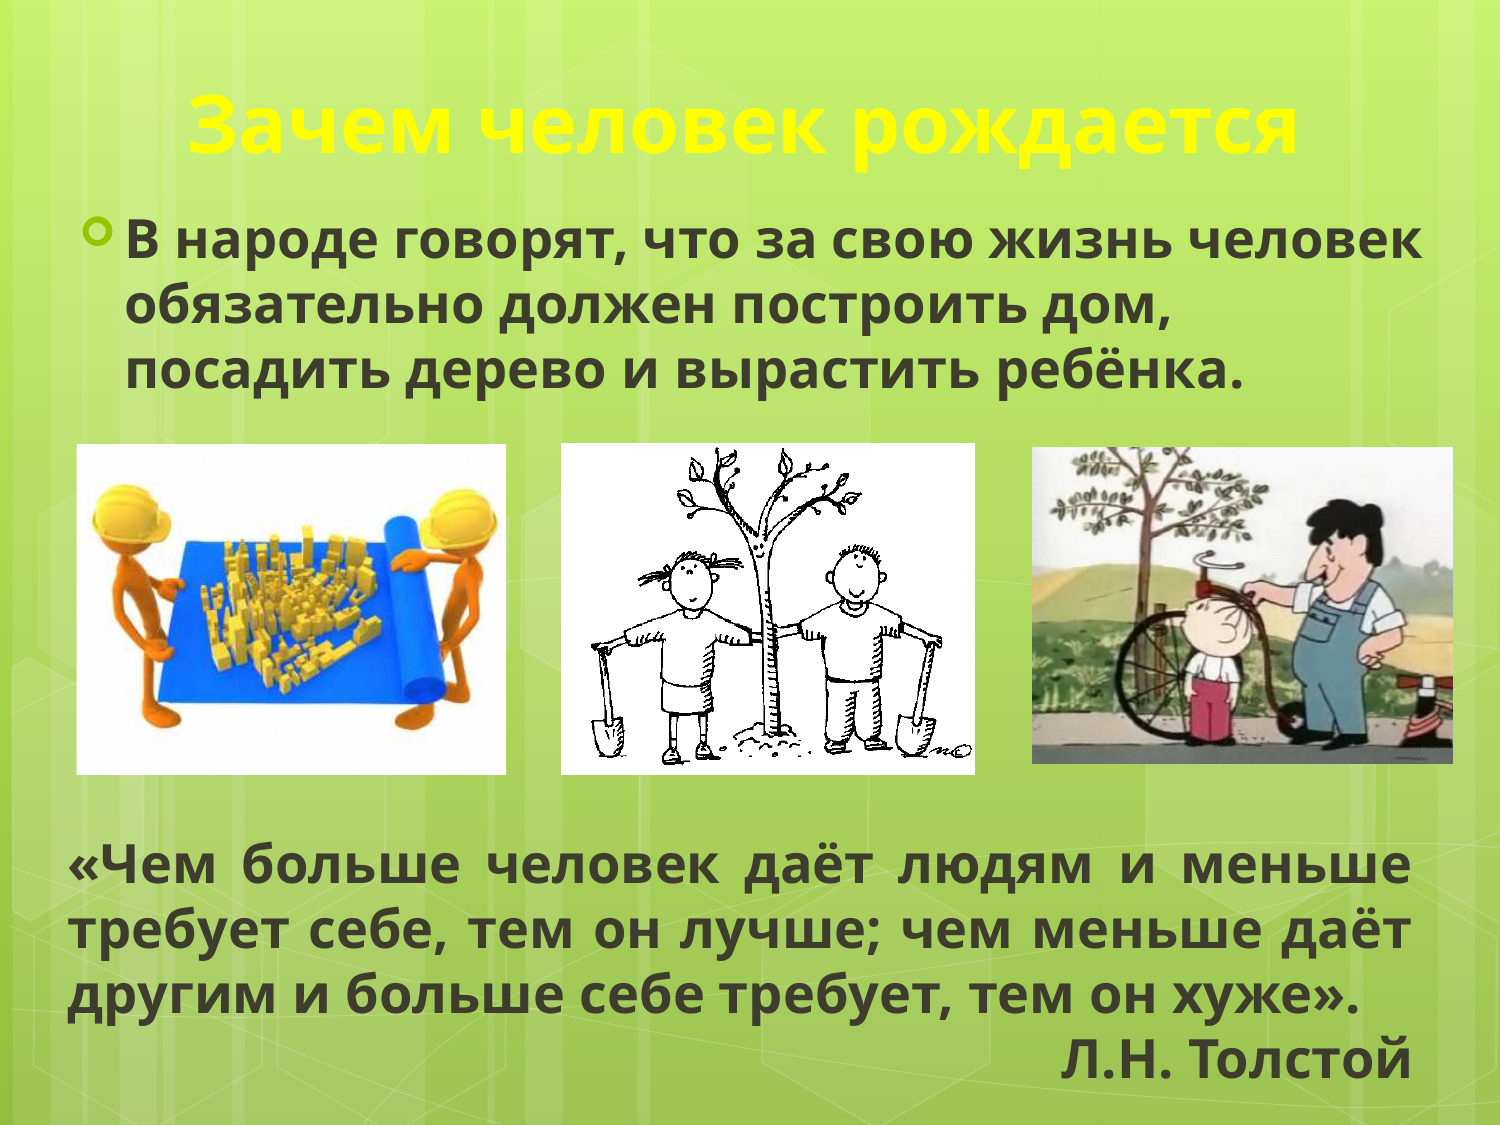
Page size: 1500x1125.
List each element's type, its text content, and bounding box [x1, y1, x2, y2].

picture [560, 443, 975, 775]
picture [76, 443, 507, 775]
text_box «Чем больше человек даёт людям и меньше требует себе, тем он лучше; чем меньше даёт другим и больше себе требует, тем он хуже». Л.Н. Толстой [53, 822, 1429, 1097]
picture [1031, 447, 1453, 764]
title Зачем человек рождается [171, 54, 1324, 177]
list В народе говорят, что за свою жизнь человек обязательно должен построить дом, посадить дерево и вырастить ребёнка. [53, 196, 1453, 421]
